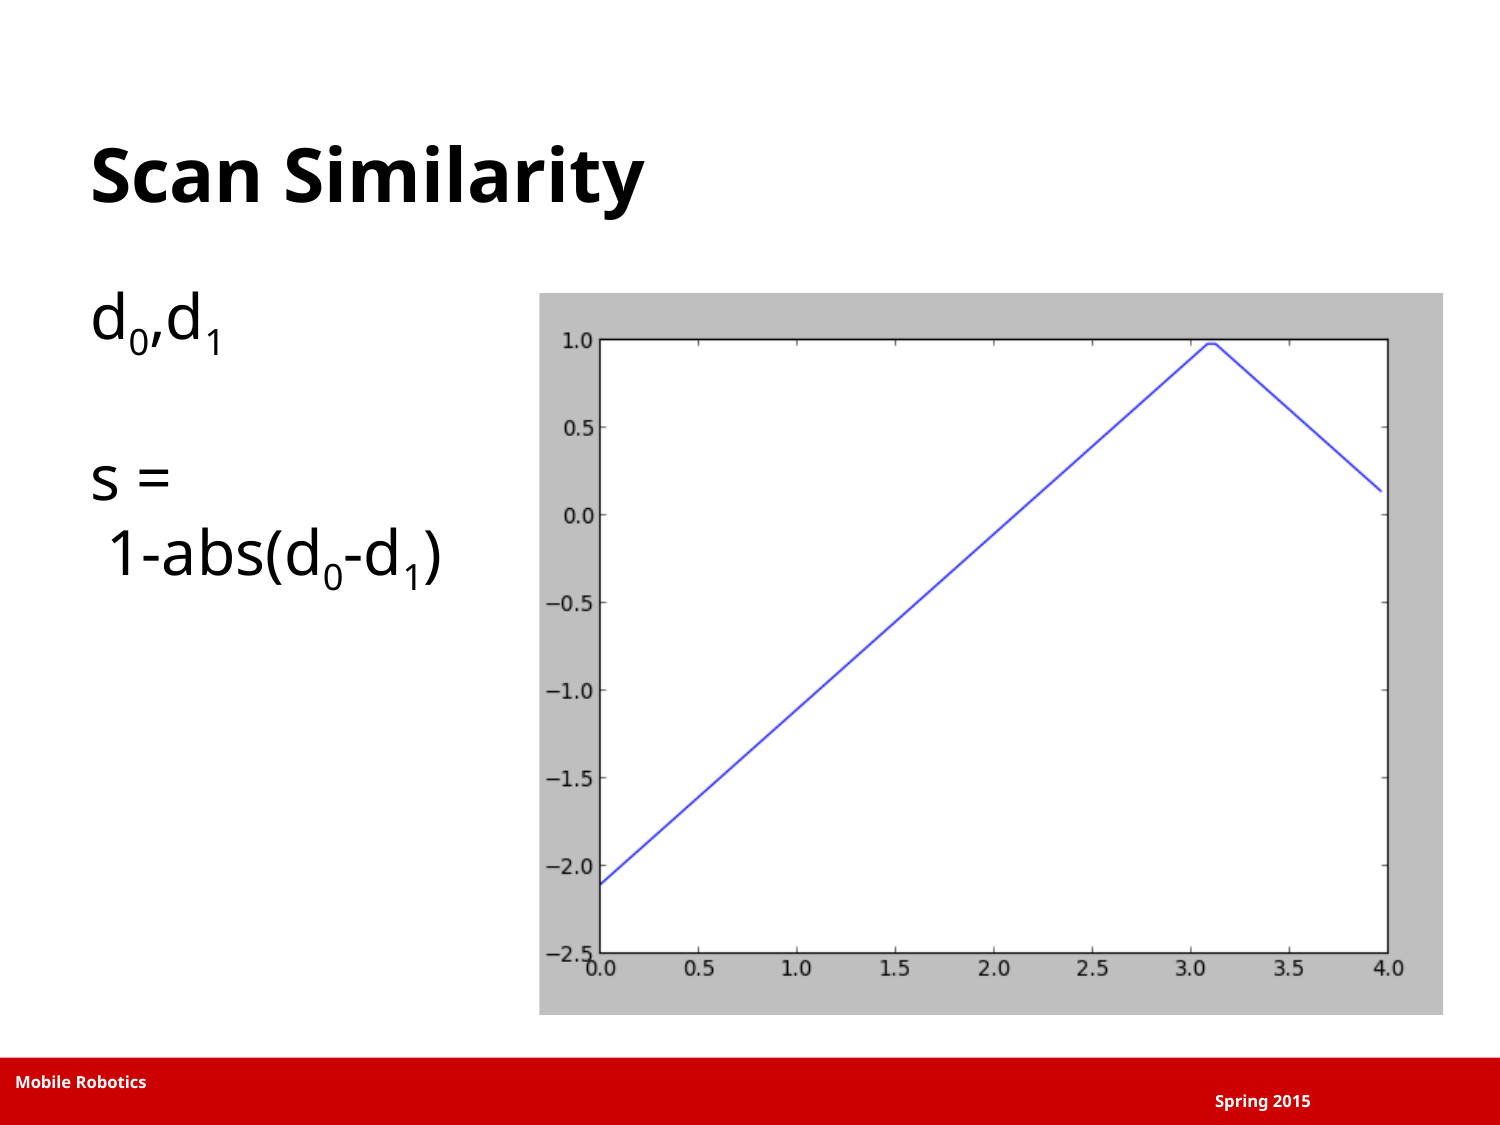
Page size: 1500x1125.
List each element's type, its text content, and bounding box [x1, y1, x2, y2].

picture [539, 293, 1444, 1015]
list d0,d1 s = 1-abs(d0-d1) [75, 262, 1425, 1078]
title Scan Similarity [75, 45, 1425, 233]
